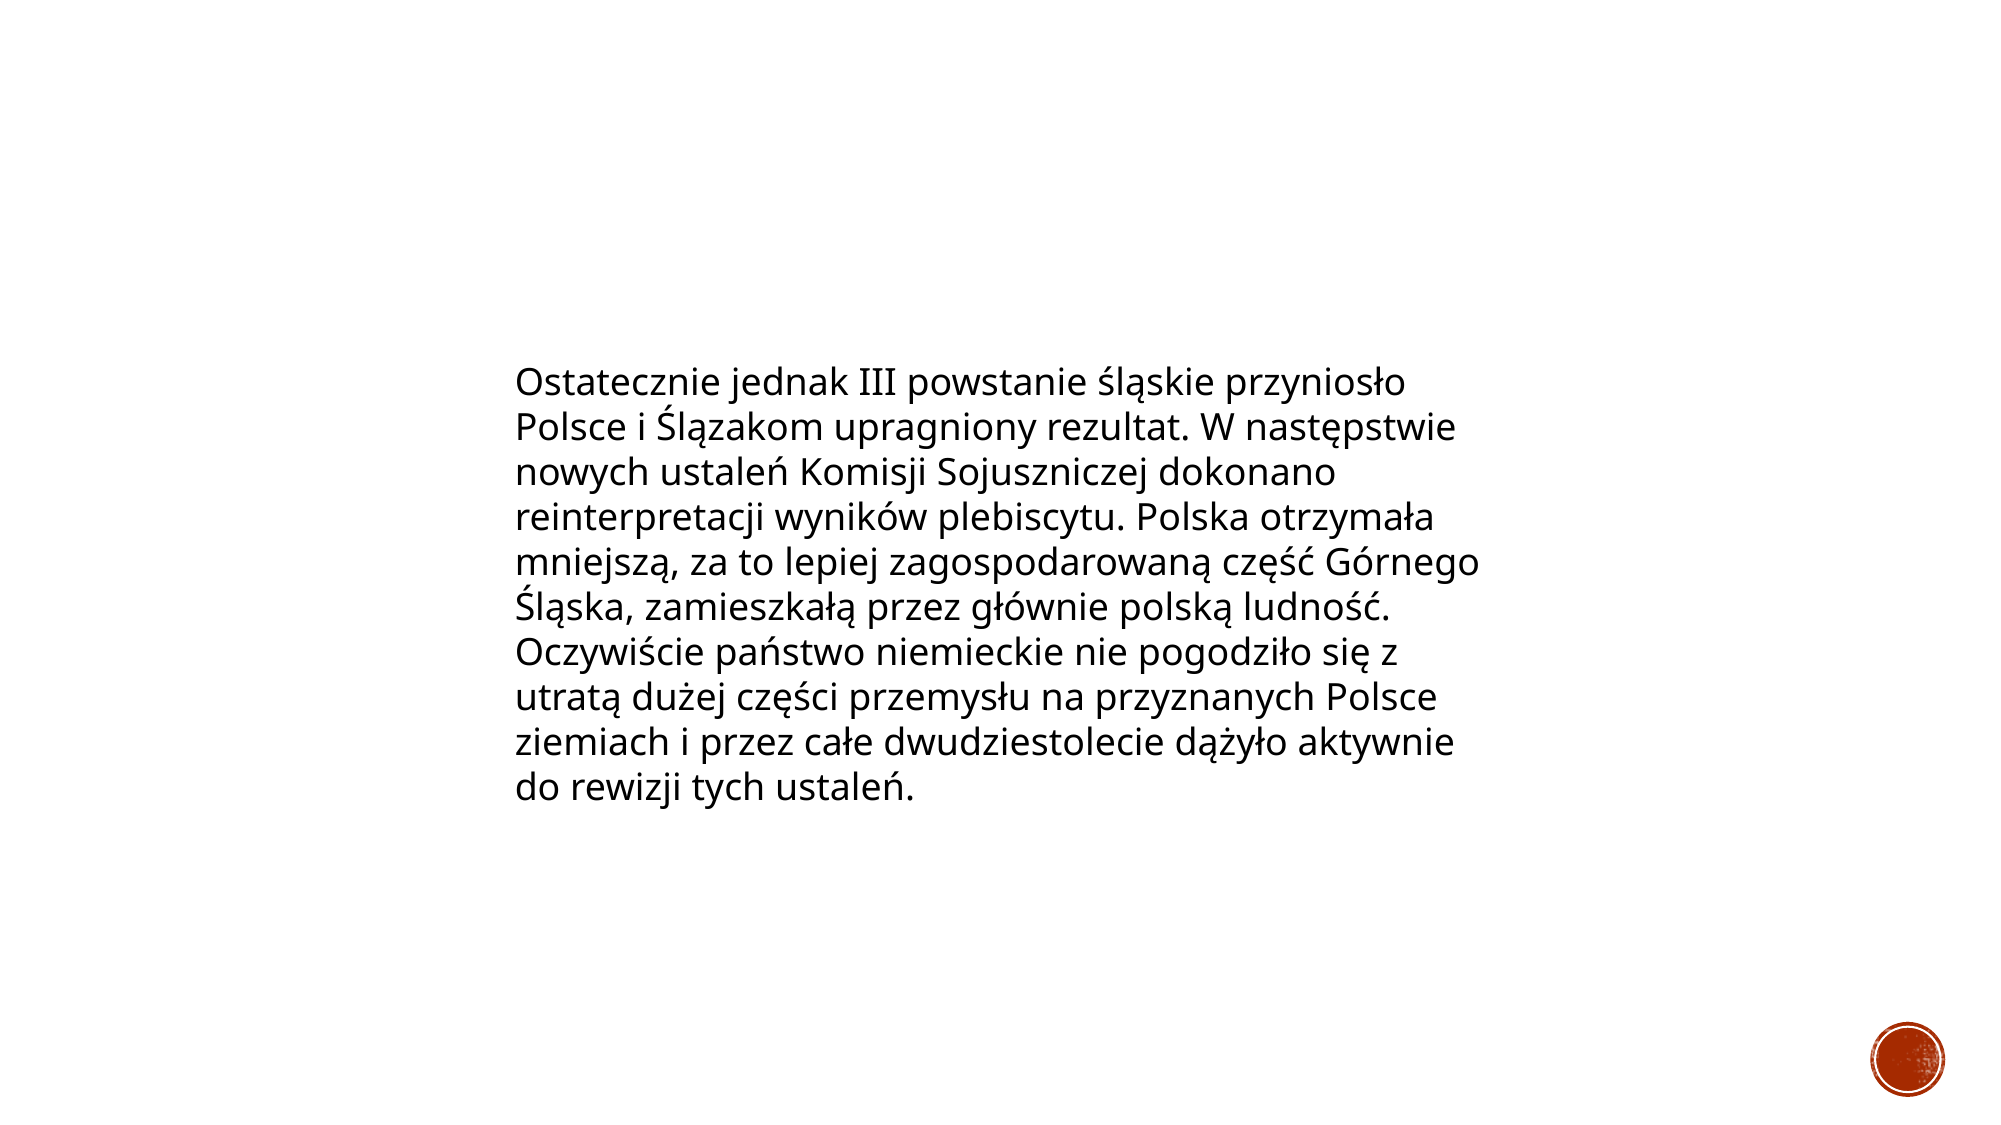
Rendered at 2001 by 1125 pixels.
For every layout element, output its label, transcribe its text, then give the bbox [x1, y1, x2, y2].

text_box Ostatecznie jednak III powstanie śląskie przyniosło Polsce i Ślązakom upragniony rezultat. W następstwie nowych ustaleń Komisji Sojuszniczej dokonano reinterpretacji wyników plebiscytu. Polska otrzymała mniejszą, za to lepiej zagospodarowaną część Górnego Śląska, zamieszkałą przez głównie polską ludność. Oczywiście państwo niemieckie nie pogodziło się z utratą dużej części przemysłu na przyznanych Polsce ziemiach i przez całe dwudziestolecie dążyło aktywnie do rewizji tych ustaleń. [500, 350, 1501, 816]
